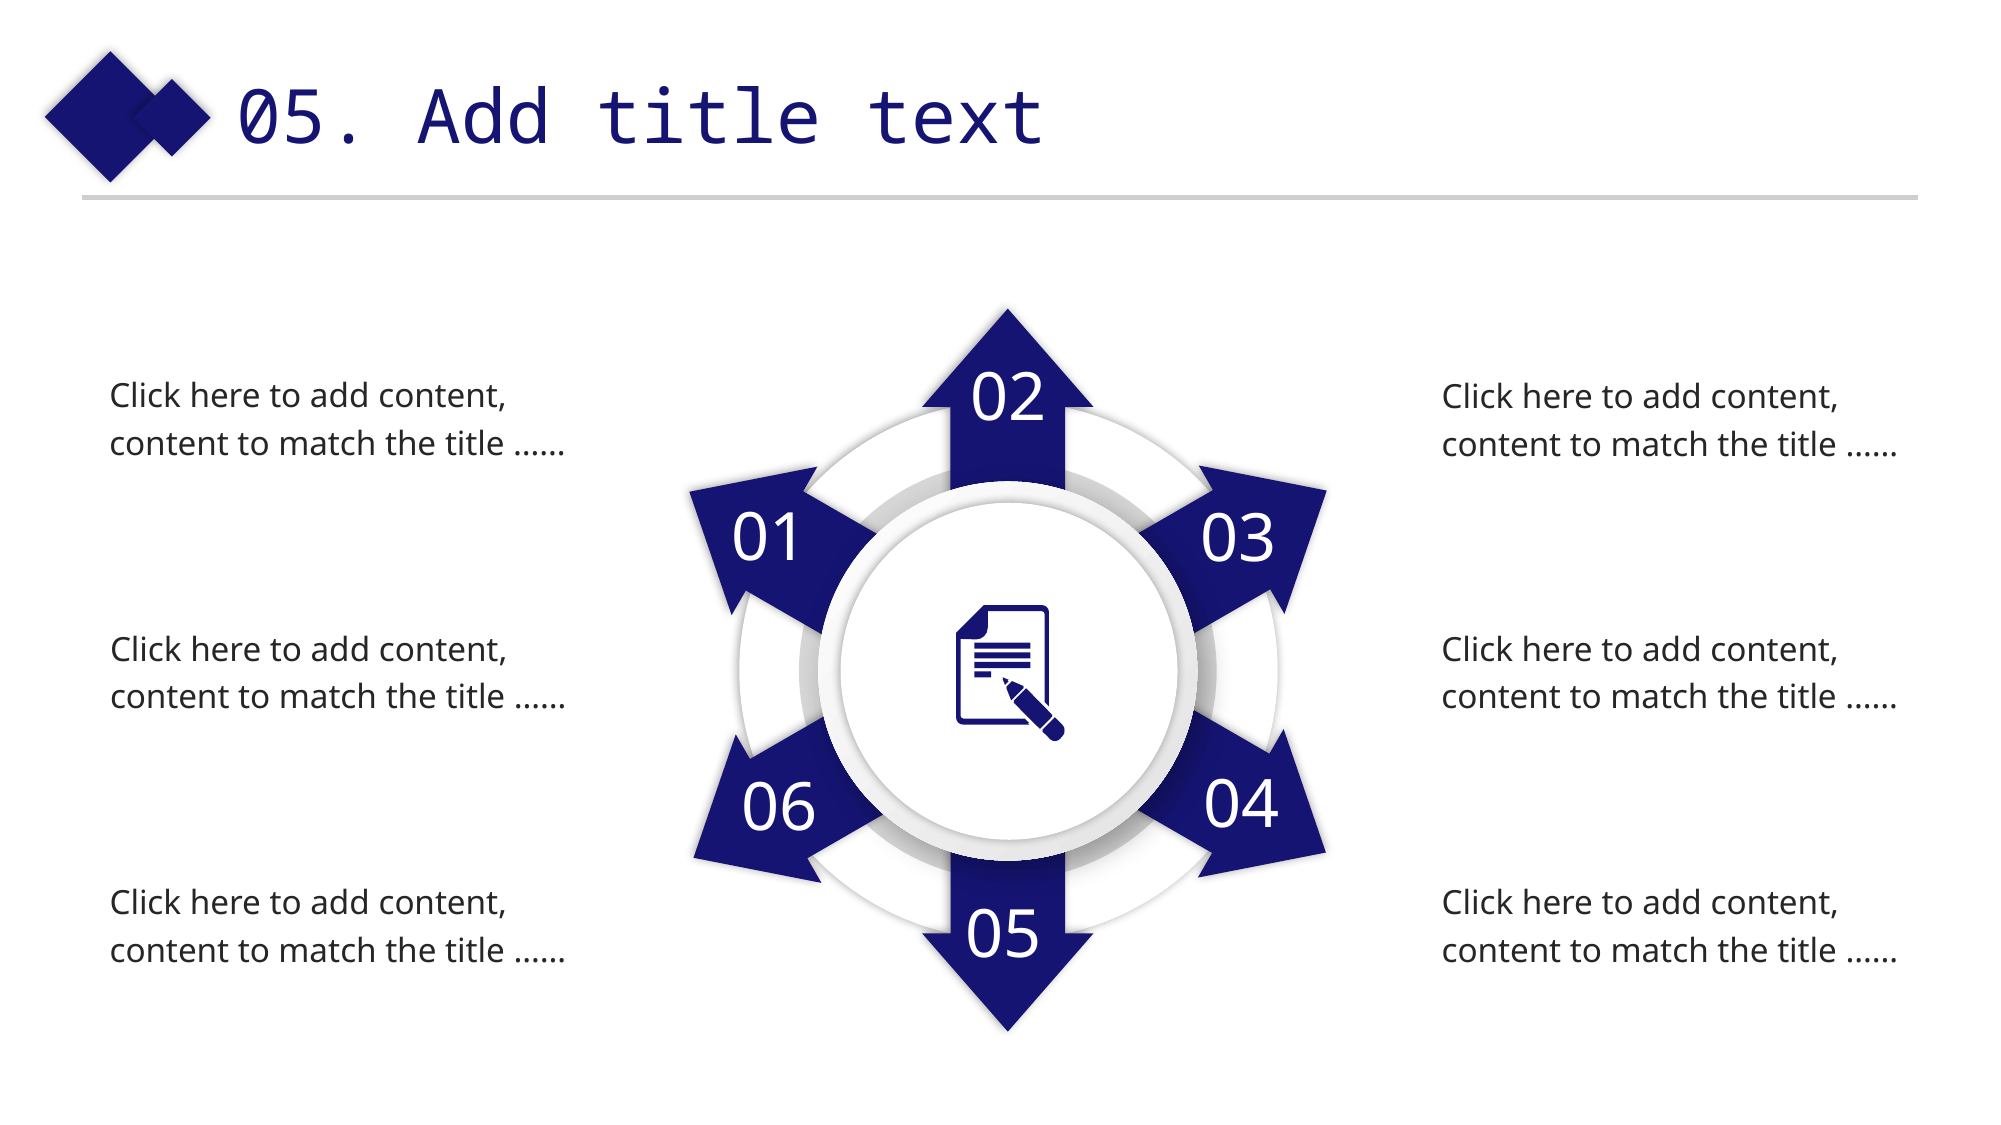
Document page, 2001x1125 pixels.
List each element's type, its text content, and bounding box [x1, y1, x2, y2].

text_box [43, 49, 150, 184]
text_box Click here to add content, content to match the title …… [1426, 865, 1954, 977]
text_box Click here to add content, content to match the title …… [1426, 359, 1954, 471]
text_box Click here to add content, content to match the title …… [94, 359, 635, 470]
text_box Click here to add content, content to match the title …… [1426, 612, 1967, 723]
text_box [666, 308, 1350, 1032]
text_box 05. Add title text [221, 60, 1153, 166]
text_box Click here to add content, content to match the title …… [95, 612, 635, 723]
text_box [131, 77, 213, 158]
text_box Click here to add content, content to match the title …… [94, 865, 622, 977]
